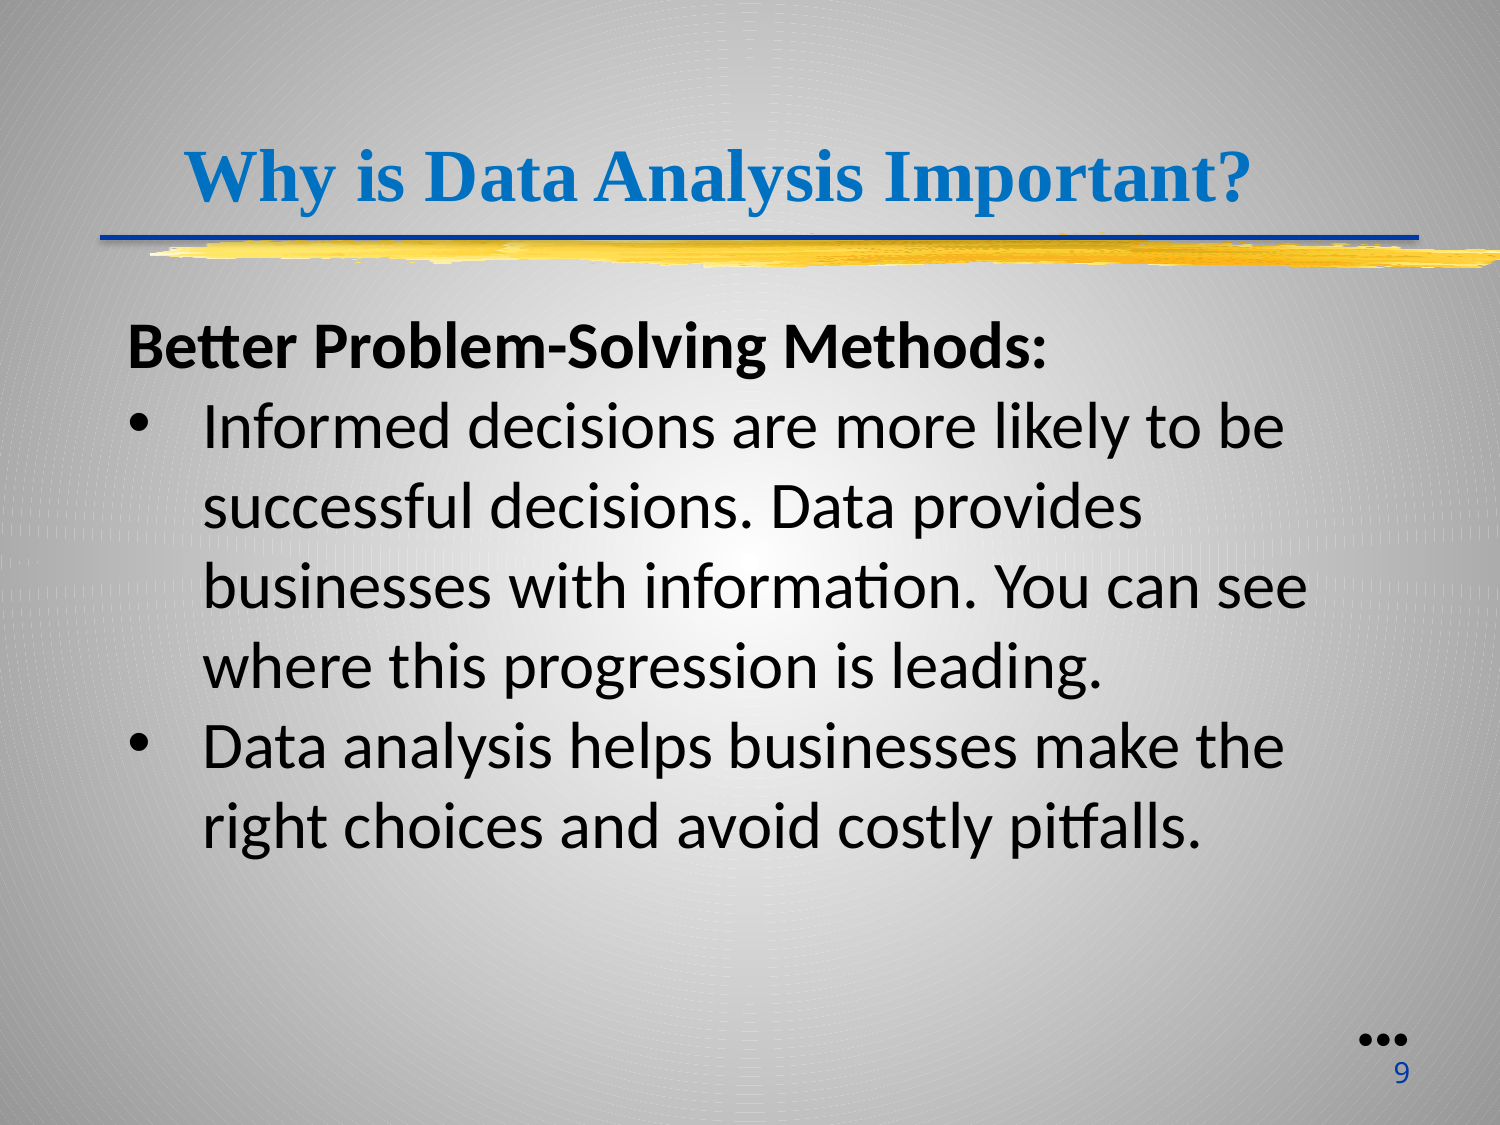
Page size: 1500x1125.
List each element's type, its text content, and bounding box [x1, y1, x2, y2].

text_box Why is Data Analysis Important? [0, 118, 1438, 224]
text_box Better Problem-Solving Methods: Informed decisions are more likely to be successful decisions. Data provides businesses with information. You can see where this progression is leading. Data analysis helps businesses make the right choices and avoid costly pitfalls. [112, 294, 1348, 869]
text_box ●●● 9 [1074, 1012, 1425, 1073]
picture [150, 228, 1500, 276]
